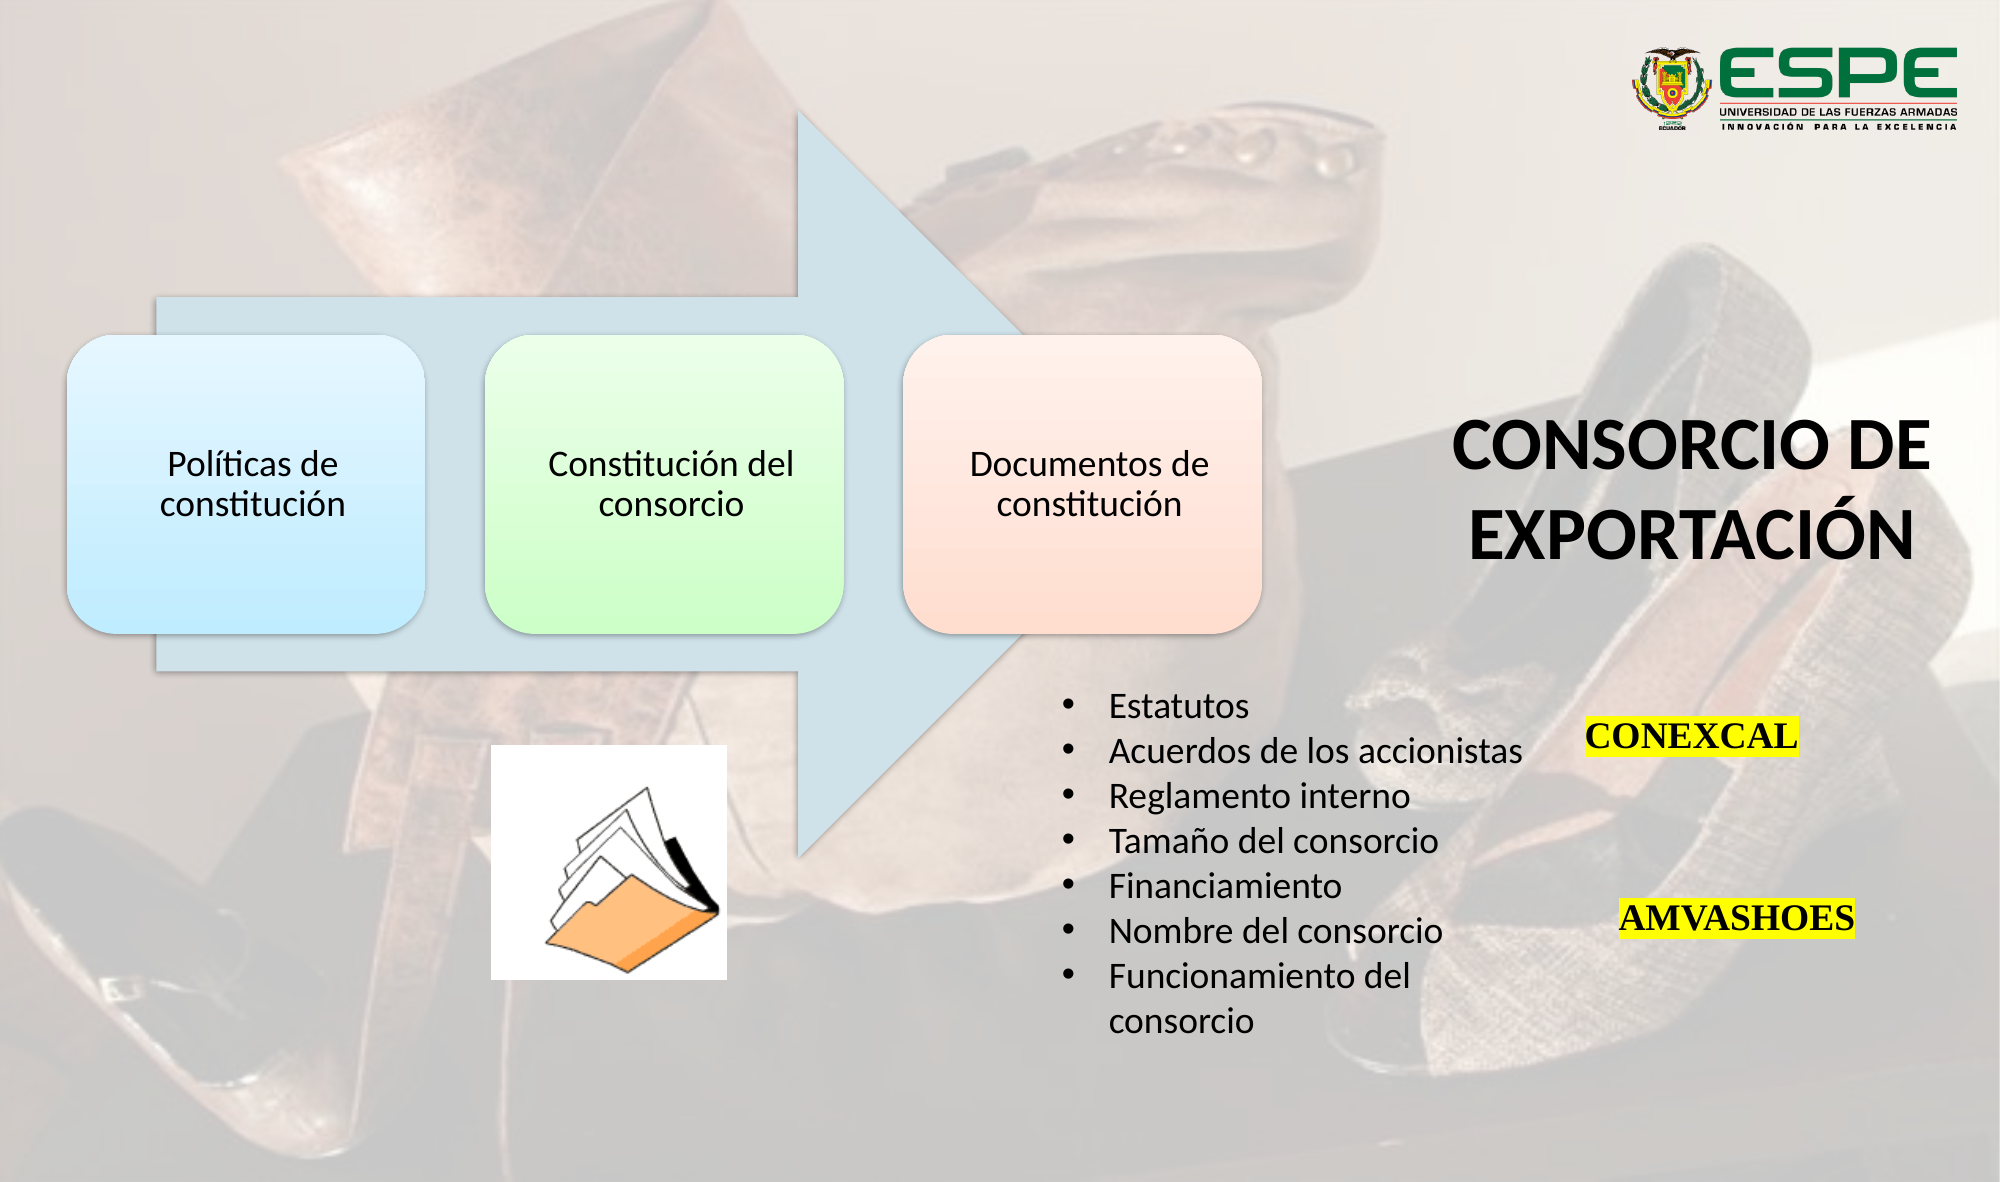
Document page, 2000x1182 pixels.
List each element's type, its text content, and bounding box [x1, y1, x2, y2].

picture [1631, 46, 1957, 131]
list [66, 109, 1262, 859]
picture [491, 745, 727, 981]
text_box AMVASHOES [1603, 885, 1871, 946]
text_box Estatutos Acuerdos de los accionistas Reglamento interno Tamaño del consorcio Financiamiento Nombre del consorcio Funcionamiento del consorcio [1047, 673, 1555, 1048]
text_box CONEXCAL [1569, 703, 1814, 764]
title CONSORCIO DE EXPORTACIÓN [1307, 385, 2000, 583]
